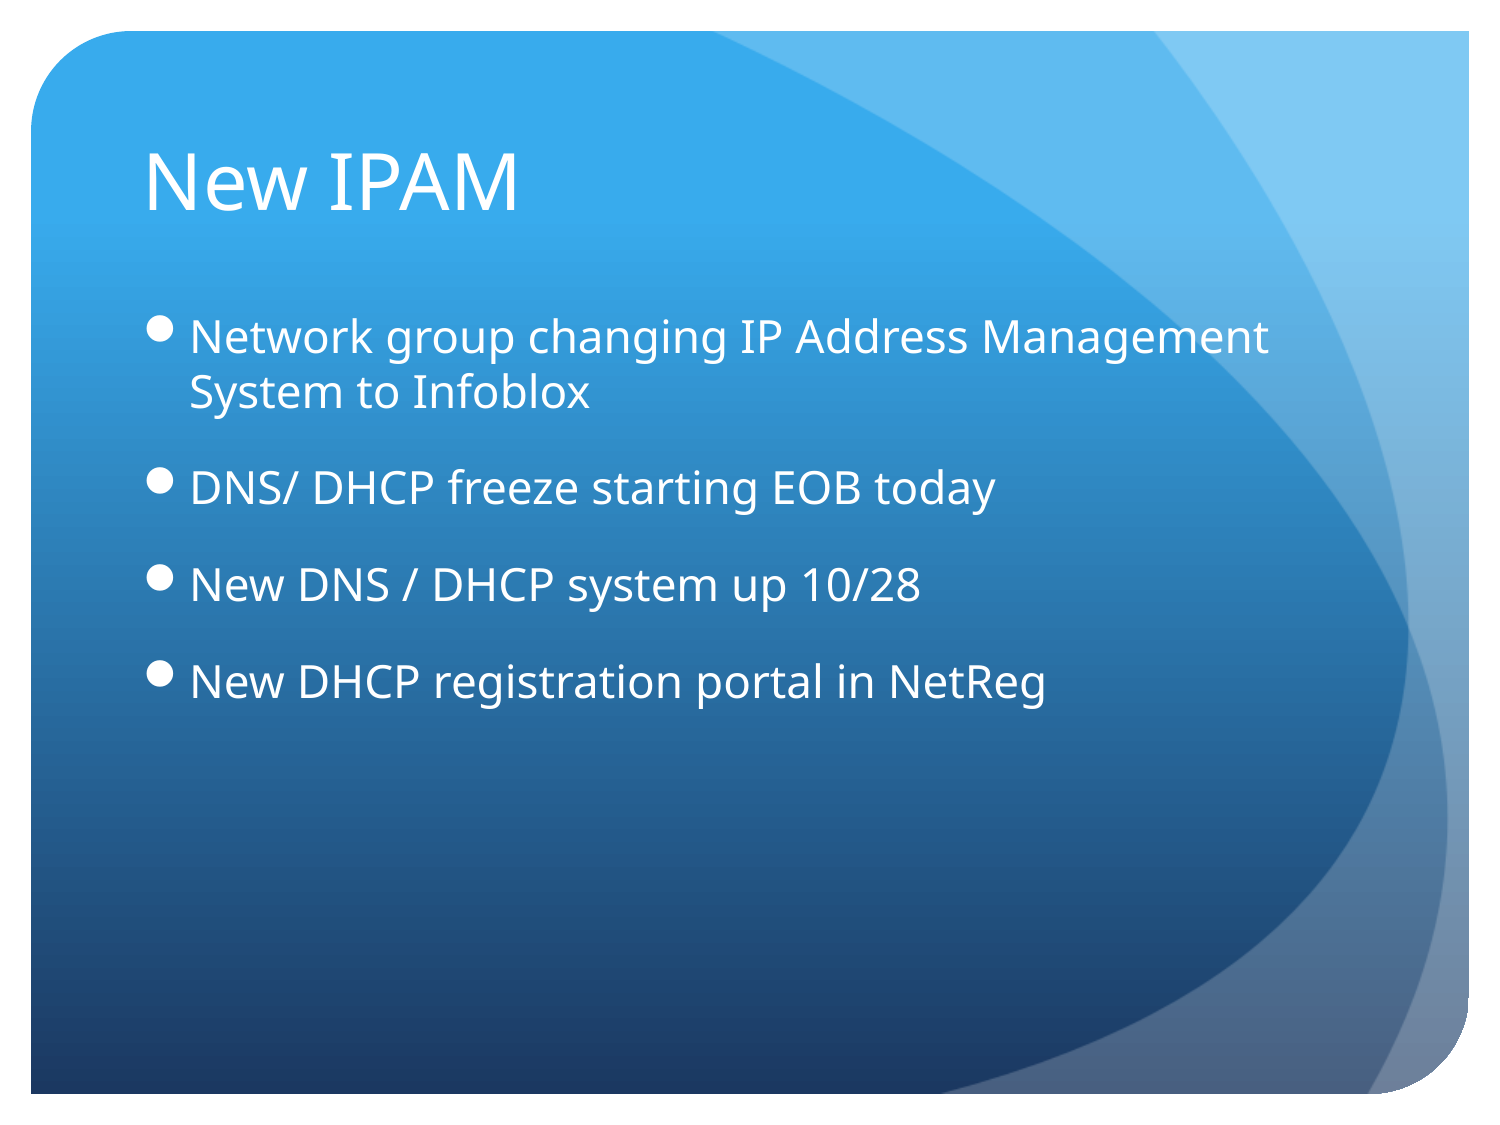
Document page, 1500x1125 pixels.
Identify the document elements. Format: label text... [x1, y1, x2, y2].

picture [24, 30, 1473, 1094]
title New IPAM [127, 62, 1372, 234]
list Network group changing IP Address Management System to Infoblox DNS/ DHCP freeze starting EOB today New DNS / DHCP system up 10/28 New DHCP registration portal in NetReg [127, 299, 1372, 991]
